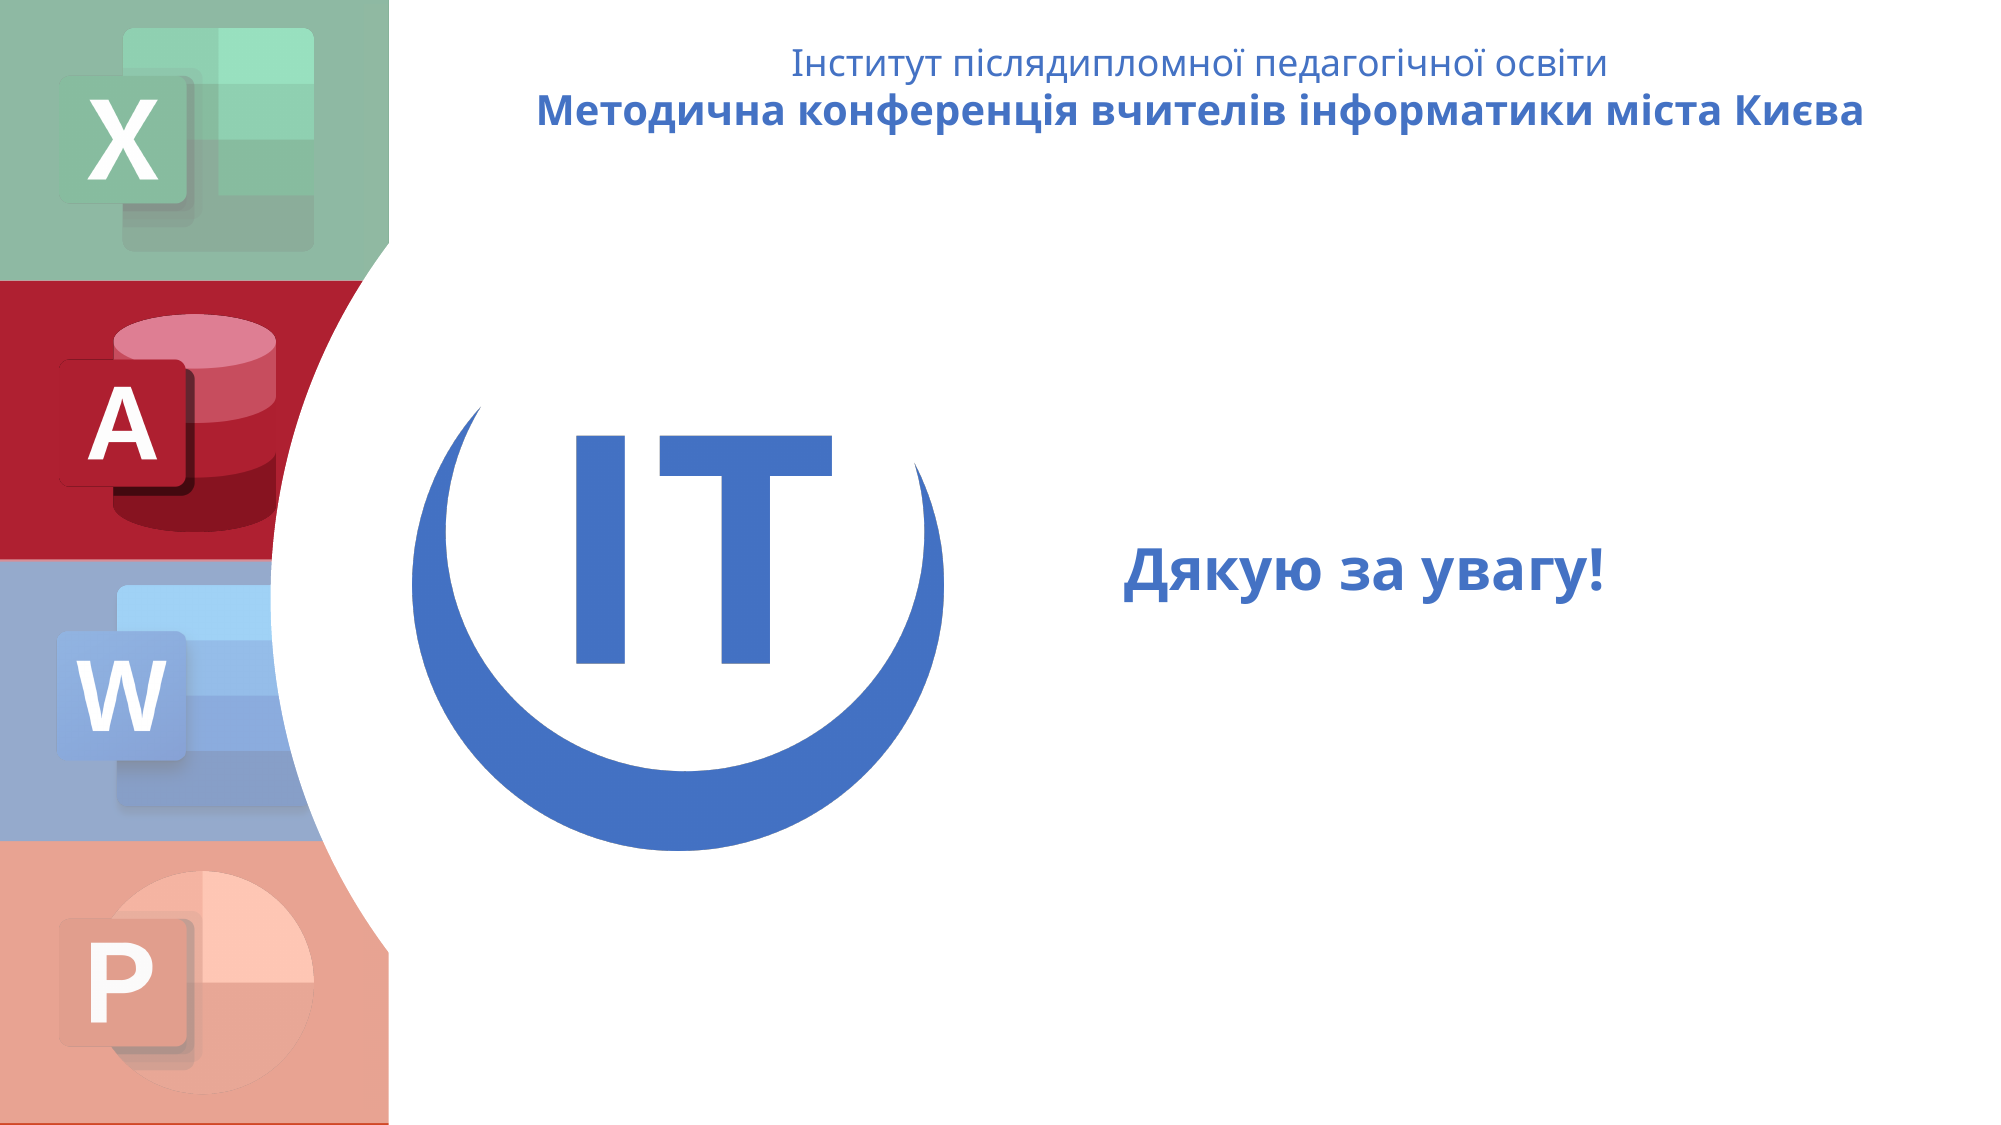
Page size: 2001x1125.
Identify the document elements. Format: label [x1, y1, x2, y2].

text_box [0, 280, 270, 562]
text_box [0, 0, 270, 280]
text_box [0, 562, 270, 842]
text_box [0, 842, 270, 1125]
picture [412, 319, 945, 851]
text_box [270, 0, 2000, 1125]
